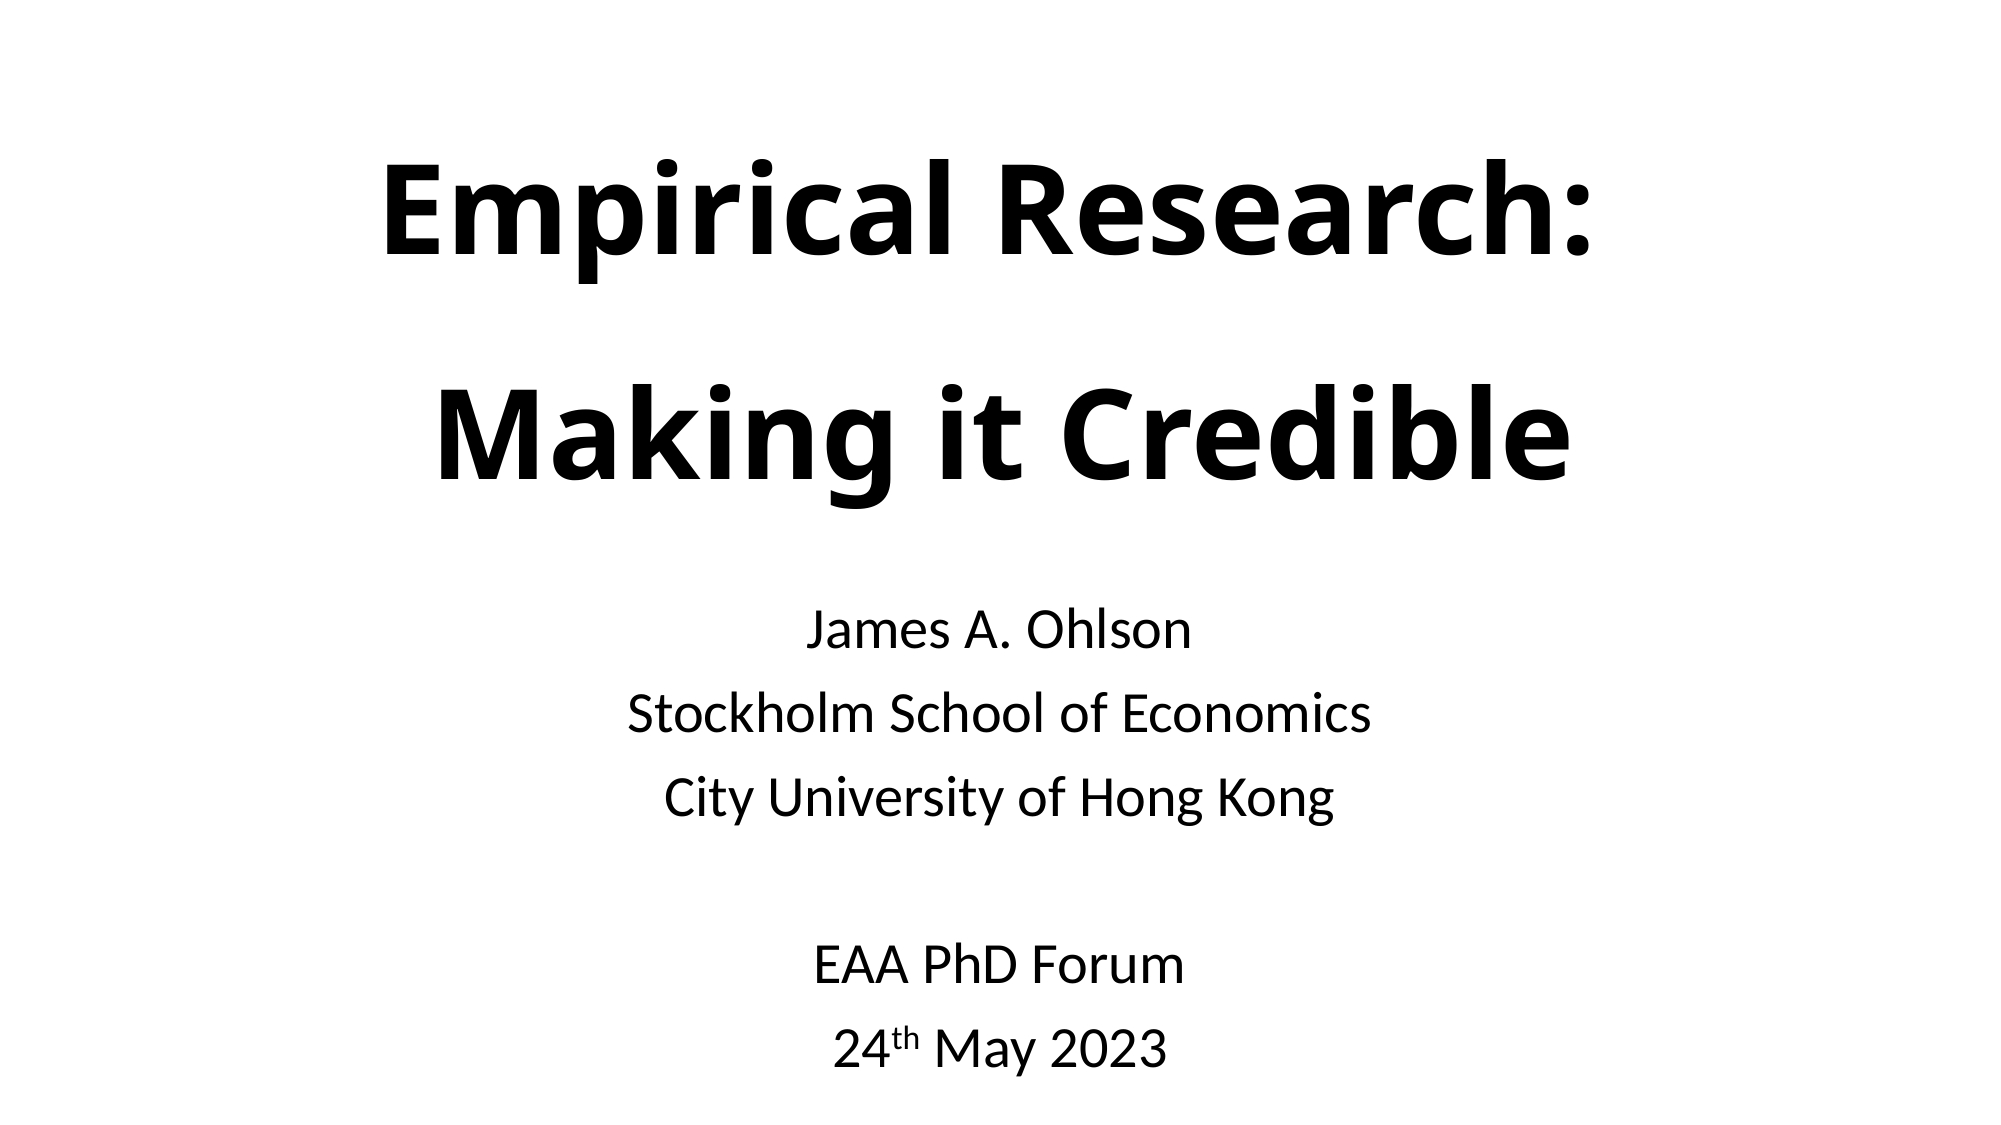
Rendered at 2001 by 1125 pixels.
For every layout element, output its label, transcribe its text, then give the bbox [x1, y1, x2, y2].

subtitle James A. Ohlson Stockholm School of Economics City University of Hong Kong EAA PhD Forum 24th May 2023 [249, 590, 1750, 1099]
title Empirical Research: Making it Credible [62, 4, 1944, 512]
